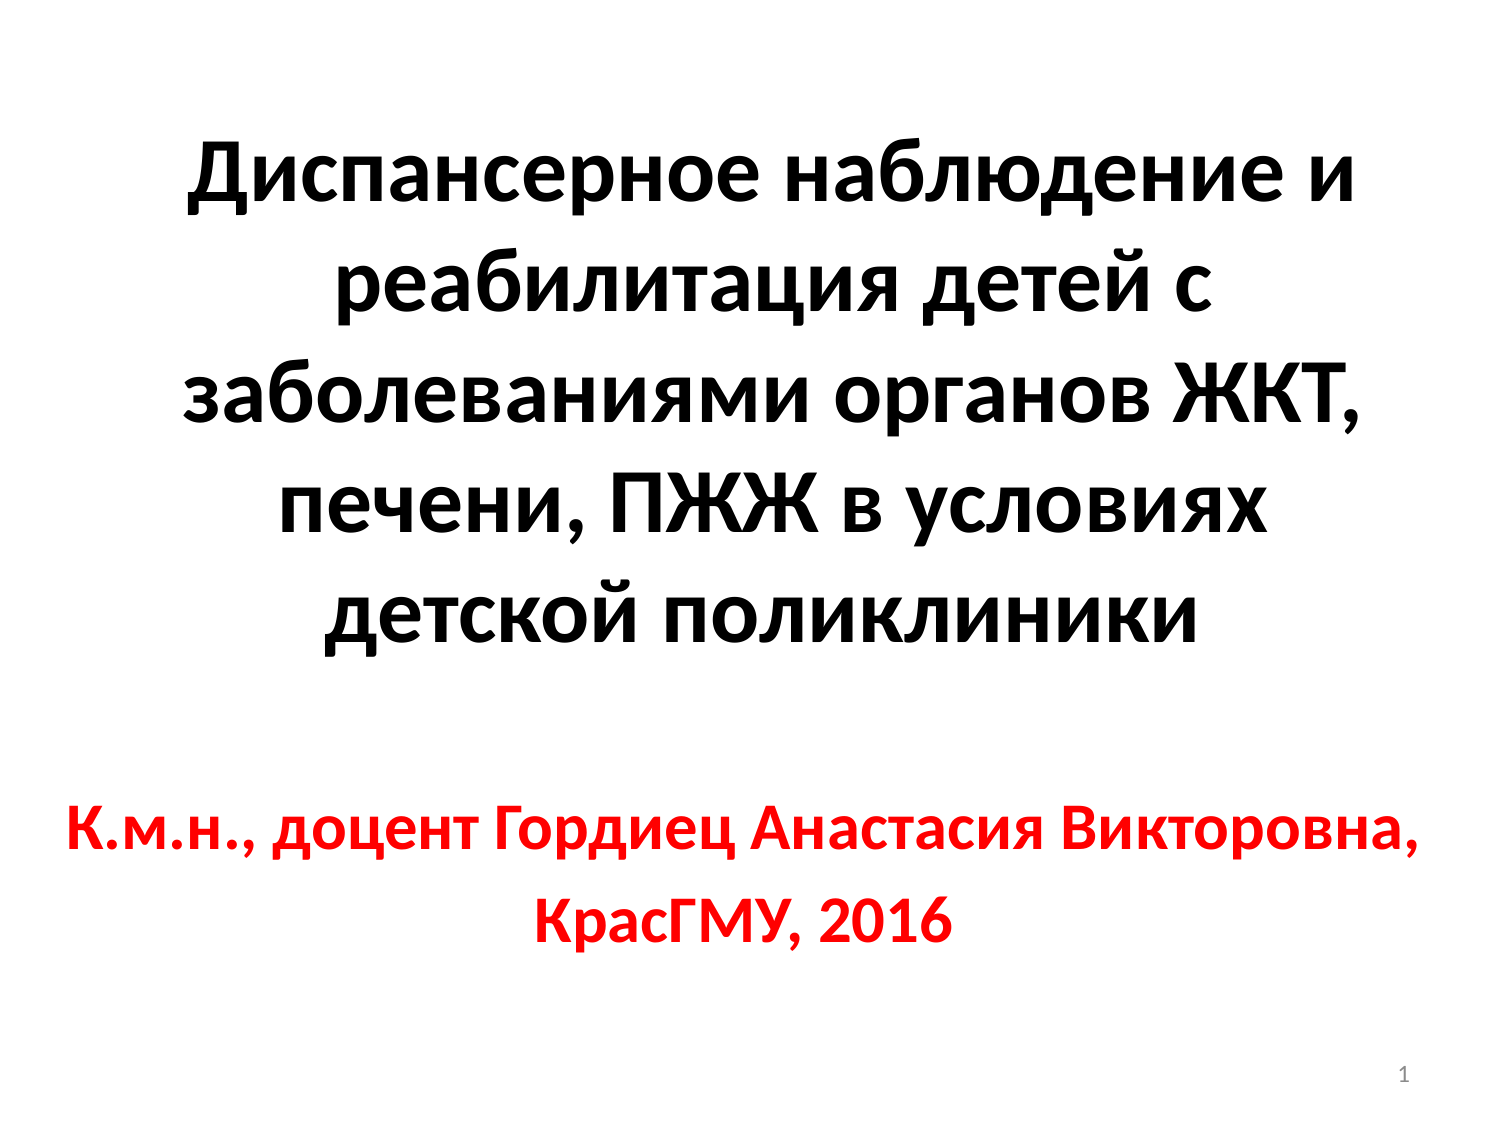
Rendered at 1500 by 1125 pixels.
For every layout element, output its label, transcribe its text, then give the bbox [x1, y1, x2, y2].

slide_number 1 [1074, 1042, 1425, 1103]
subtitle К.м.н., доцент Гордиец Анастасия Викторовна, КрасГМУ, 2016 [29, 775, 1459, 1024]
title Диспансерное наблюдение и реабилитация детей с заболеваниями органов ЖКТ, печени, ПЖЖ в условиях детской поликлиники [147, 78, 1400, 693]
